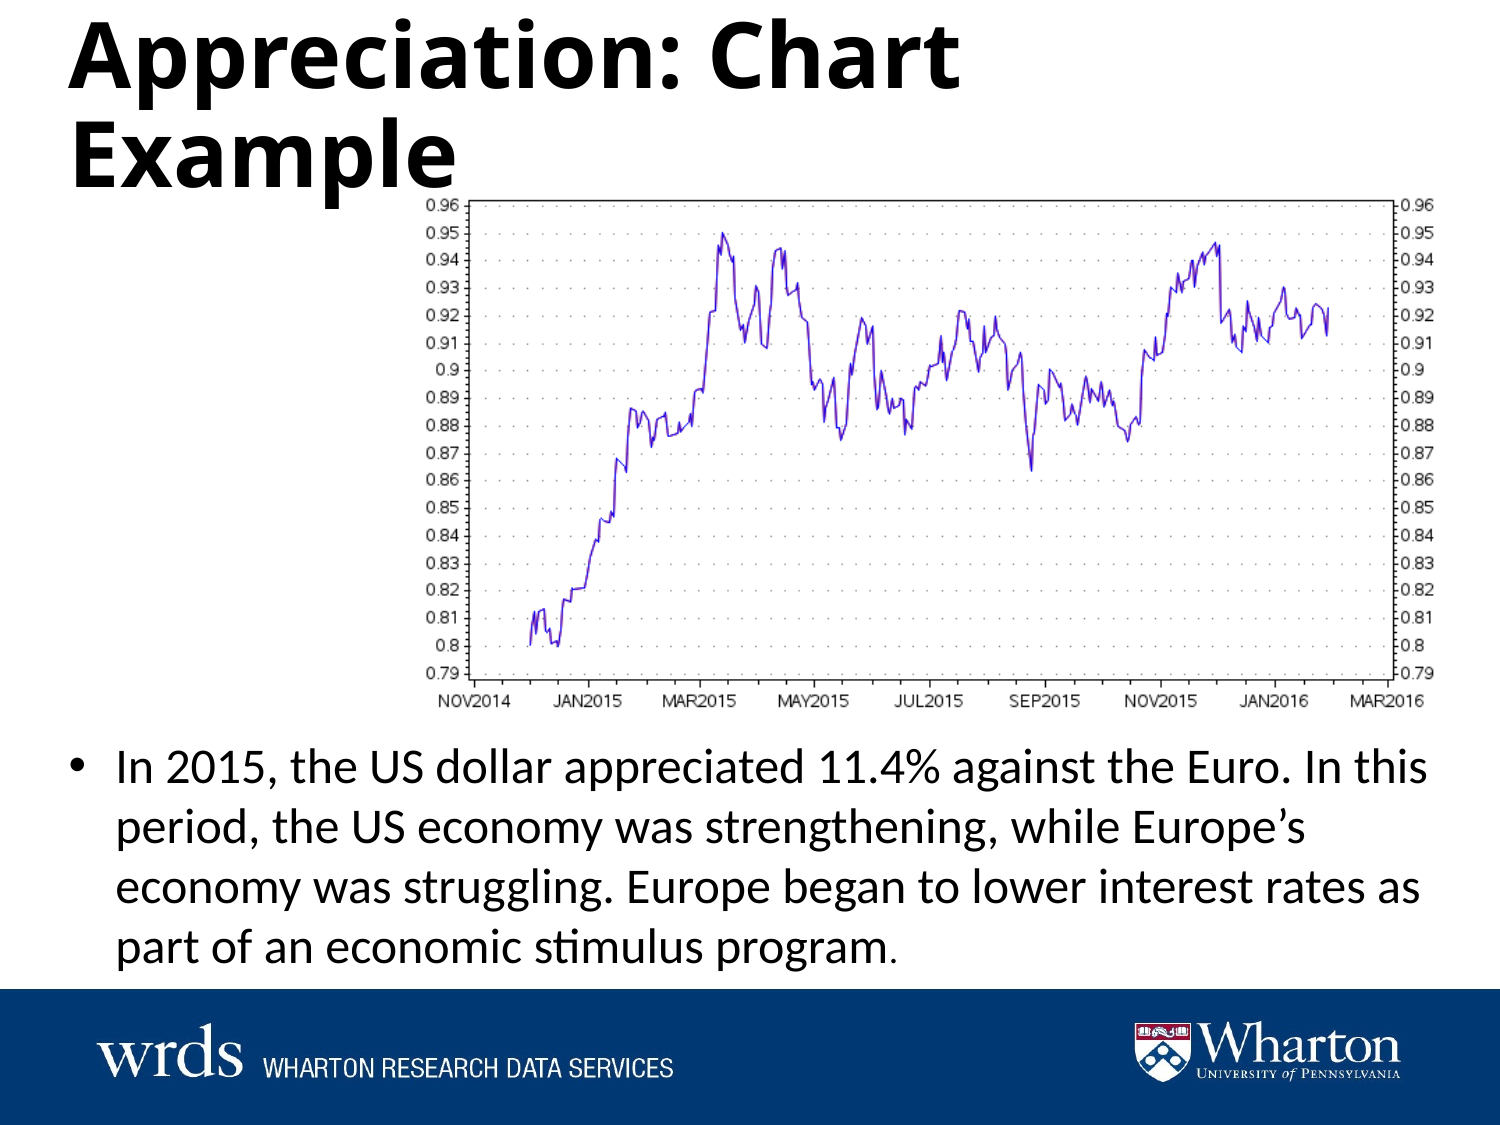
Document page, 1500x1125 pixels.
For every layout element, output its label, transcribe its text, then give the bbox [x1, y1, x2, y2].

picture [0, 72, 1500, 1125]
title Appreciation: Chart Example [53, 0, 1348, 72]
